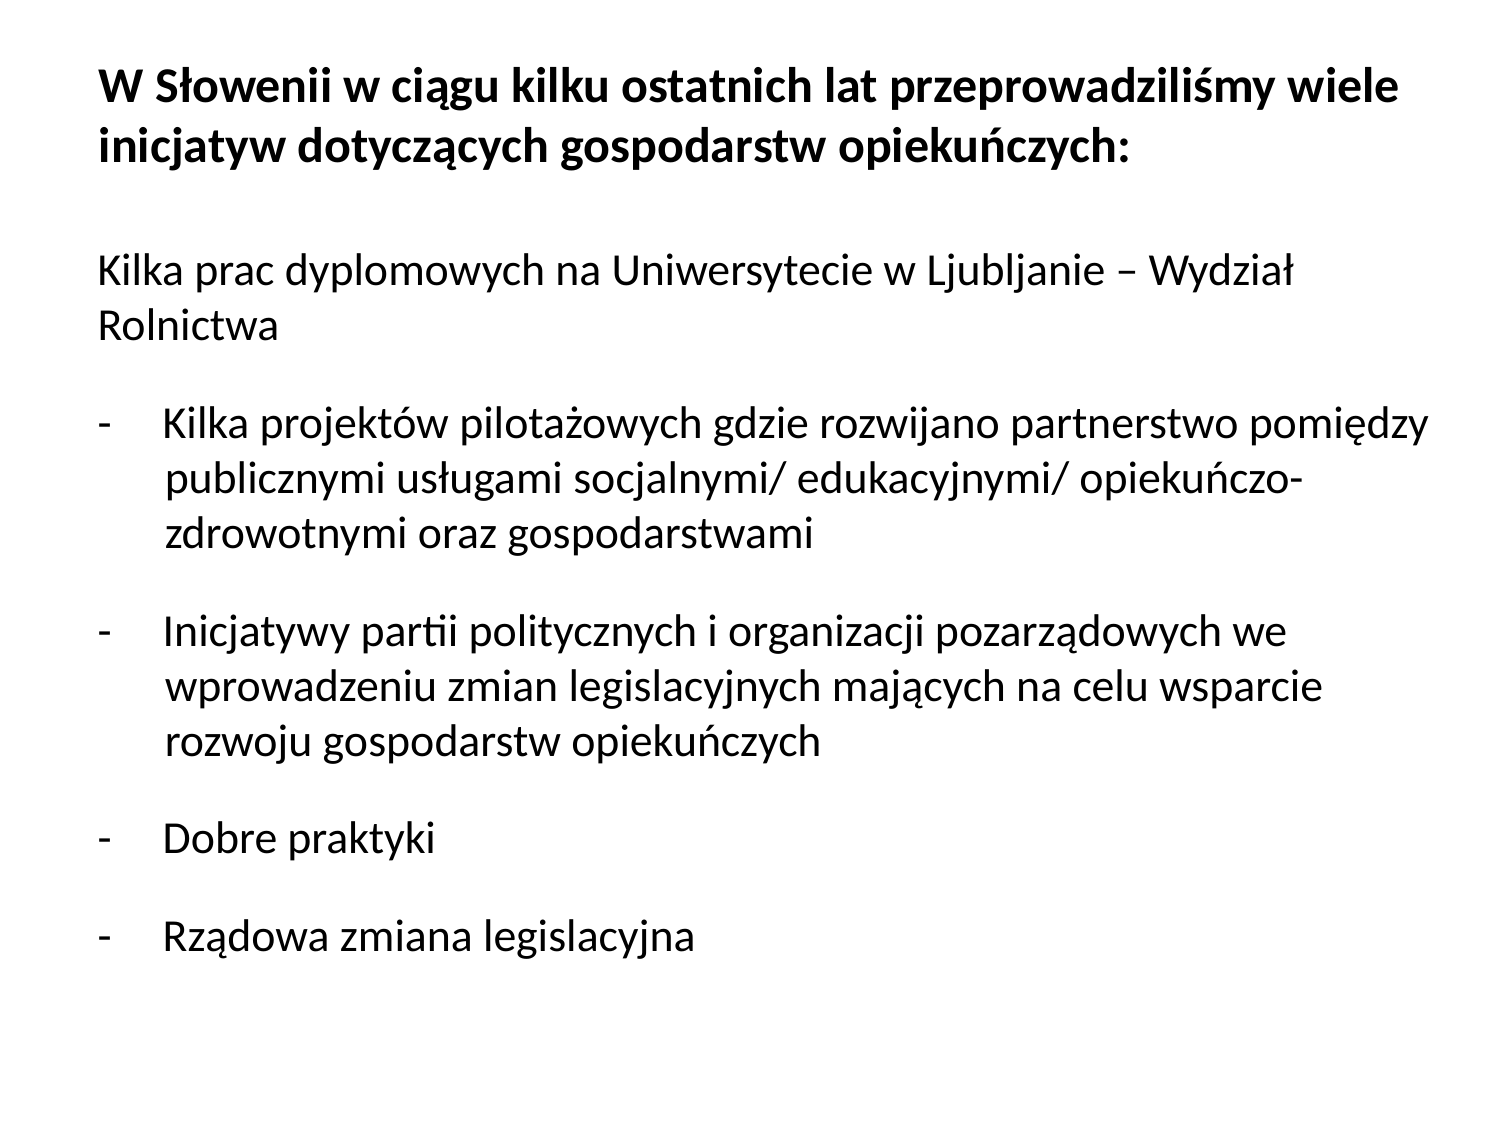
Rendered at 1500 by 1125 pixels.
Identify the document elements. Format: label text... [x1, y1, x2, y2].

list Kilka prac dyplomowych na Uniwersytecie w Ljubljanie – Wydział Rolnictwa - Kilka projektów pilotażowych gdzie rozwijano partnerstwo pomiędzy publicznymi usługami socjalnymi/ edukacyjnymi/ opiekuńczo-zdrowotnymi oraz gospodarstwami - Inicjatywy partii politycznych i organizacji pozarządowych we wprowadzeniu zmian legislacyjnych mających na celu wsparcie rozwoju gospodarstw opiekuńczych - Dobre praktyki - Rządowa zmiana legislacyjna [82, 232, 1477, 1125]
title W Słowenii w ciągu kilku ostatnich lat przeprowadziliśmy wiele inicjatyw dotyczących gospodarstw opiekuńczych: [75, 45, 1425, 233]
